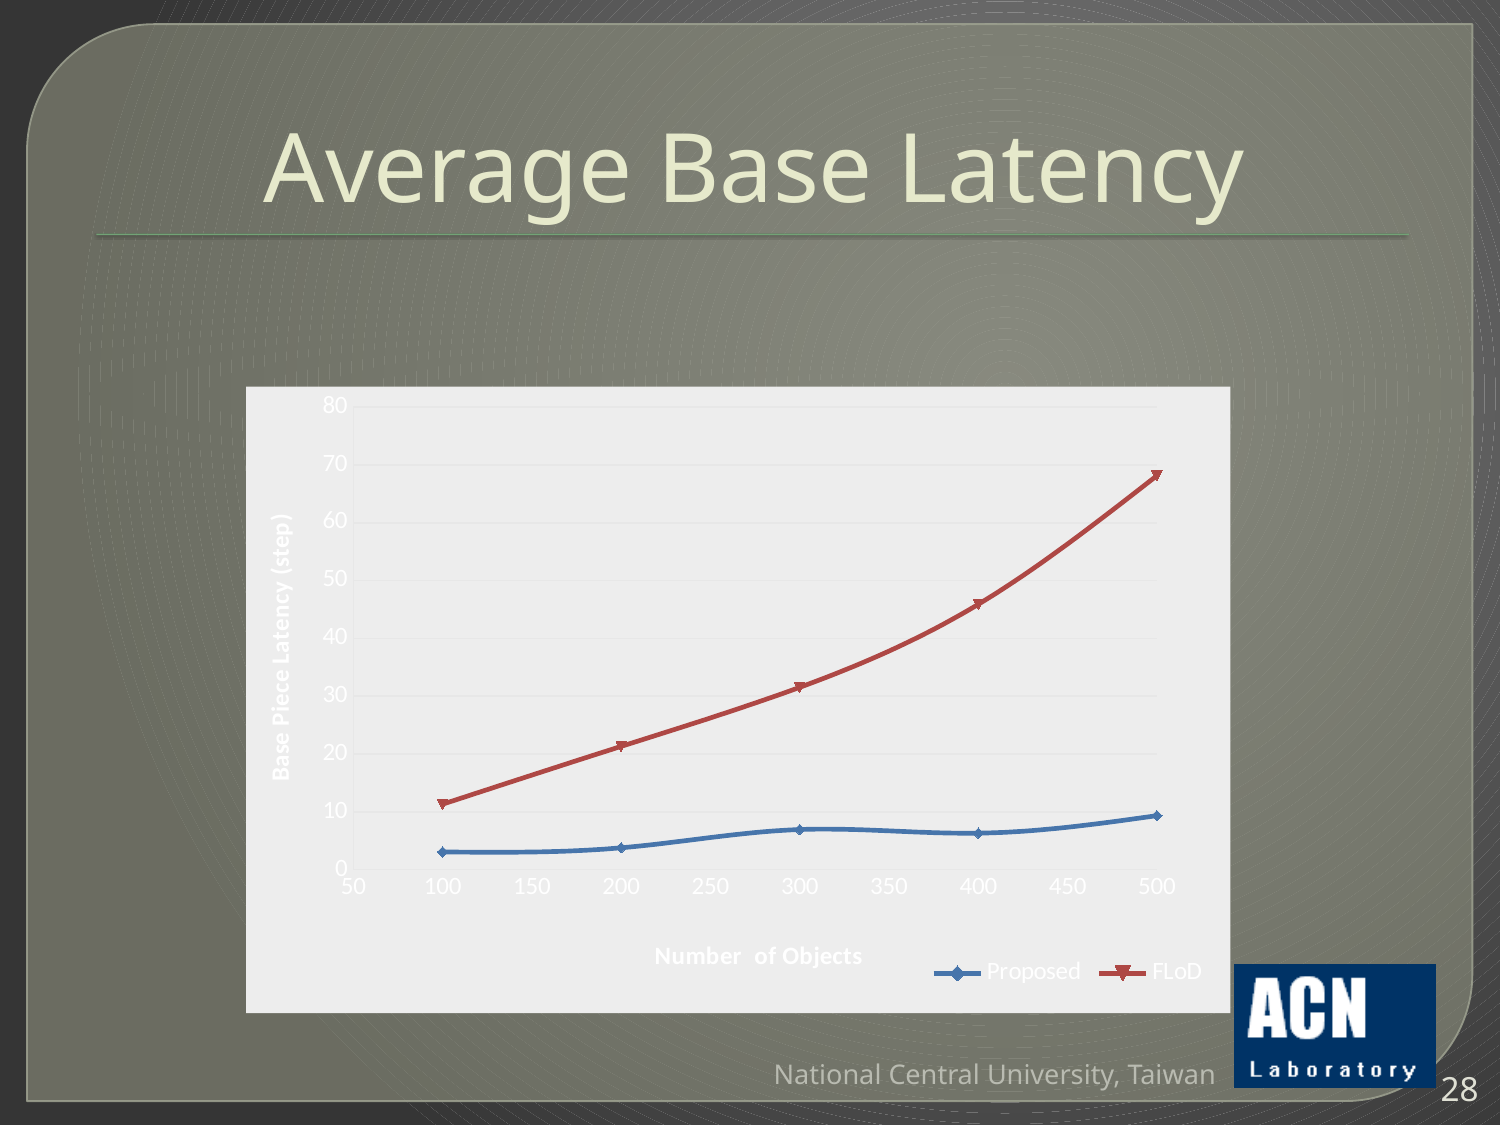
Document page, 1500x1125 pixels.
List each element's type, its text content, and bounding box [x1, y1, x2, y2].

title Average Base Latency [75, 41, 1425, 230]
footer National Central University, Taiwan [539, 1050, 1231, 1095]
chart [245, 386, 1231, 1014]
picture [1234, 964, 1436, 1088]
slide_number 28 [1417, 1068, 1494, 1114]
